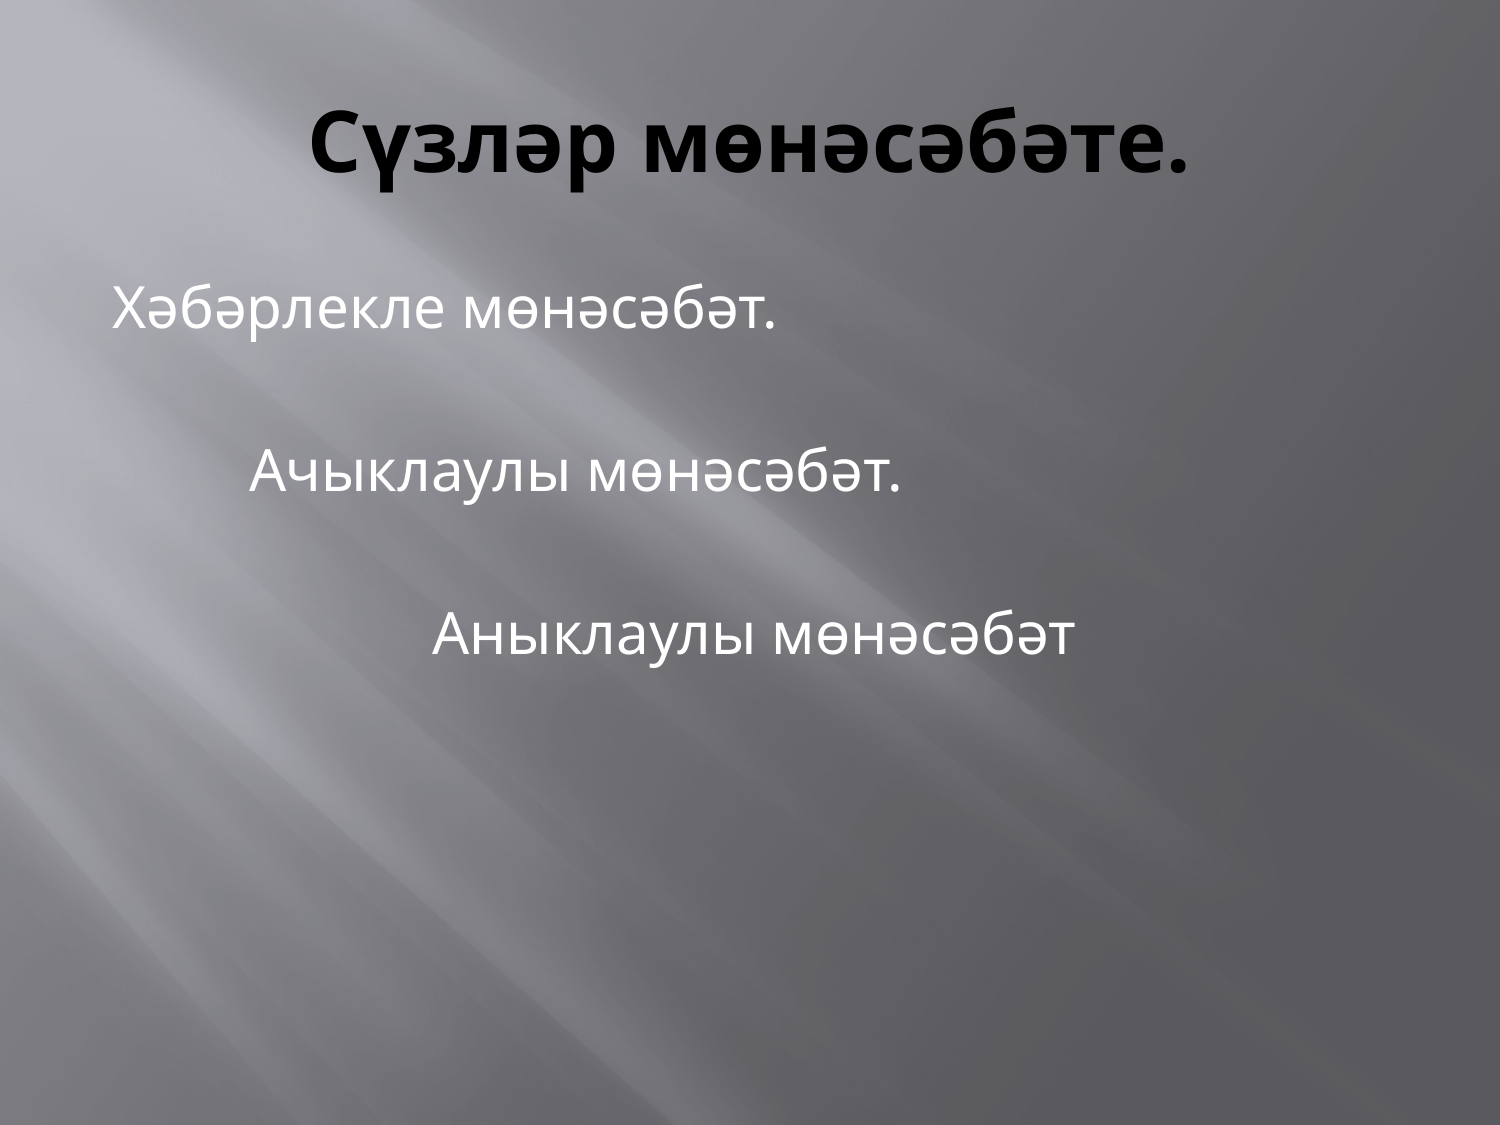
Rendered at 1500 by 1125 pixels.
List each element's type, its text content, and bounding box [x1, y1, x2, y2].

list Хәбәрлекле мөнәсәбәт. Ачыклаулы мөнәсәбәт. Аныклаулы мөнәсәбәт [75, 262, 1425, 1035]
title Сүзләр мөнәсәбәте. [75, 45, 1425, 233]
